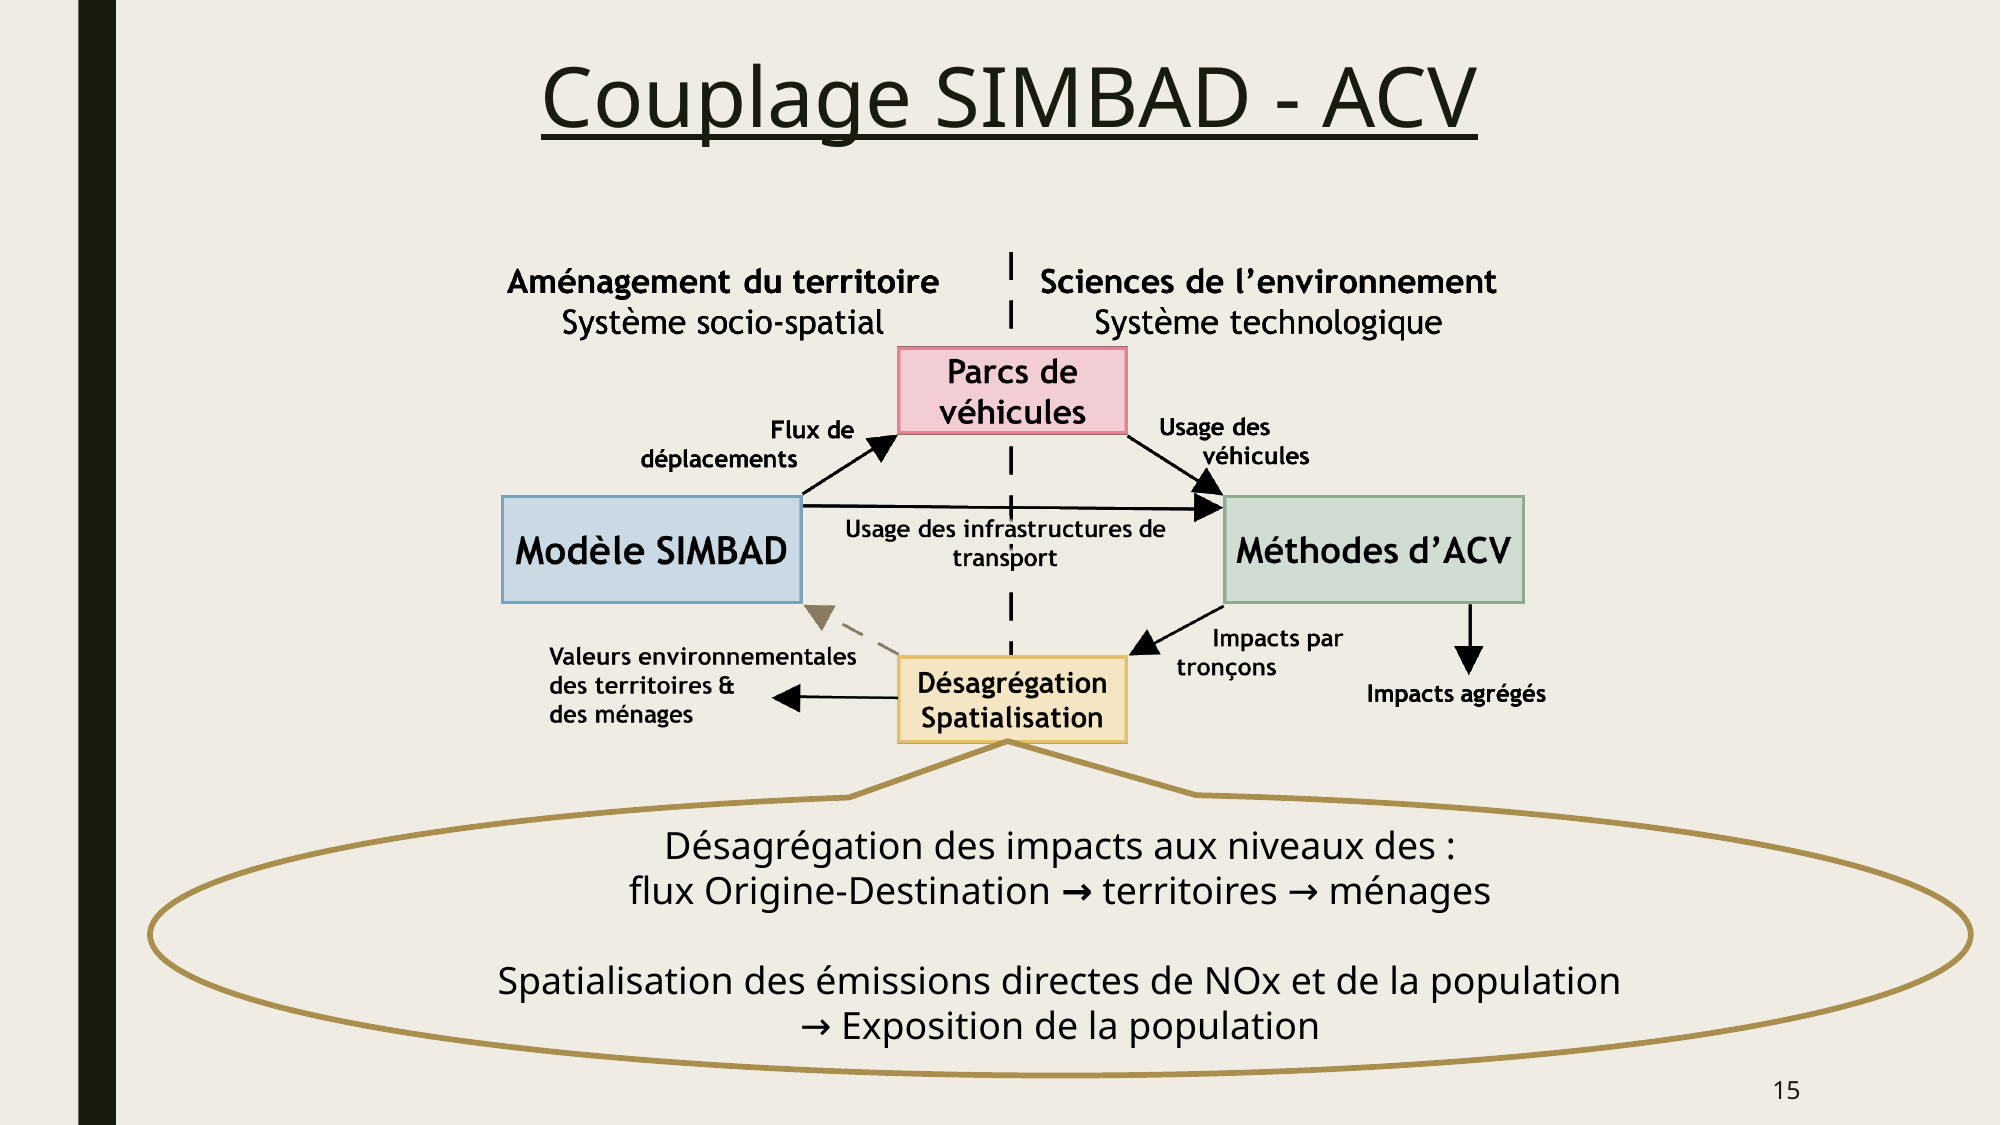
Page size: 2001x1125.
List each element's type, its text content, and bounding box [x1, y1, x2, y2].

slide_number 15 [1553, 1058, 1816, 1125]
text_box Désagrégation des impacts aux niveaux des : flux Origine-Destination → territoires → ménages Spatialisation des émissions directes de NOx et de la population → Exposition de la population [147, 794, 1974, 1079]
picture [485, 250, 1599, 794]
title Couplage SIMBAD - ACV [221, 48, 1797, 154]
